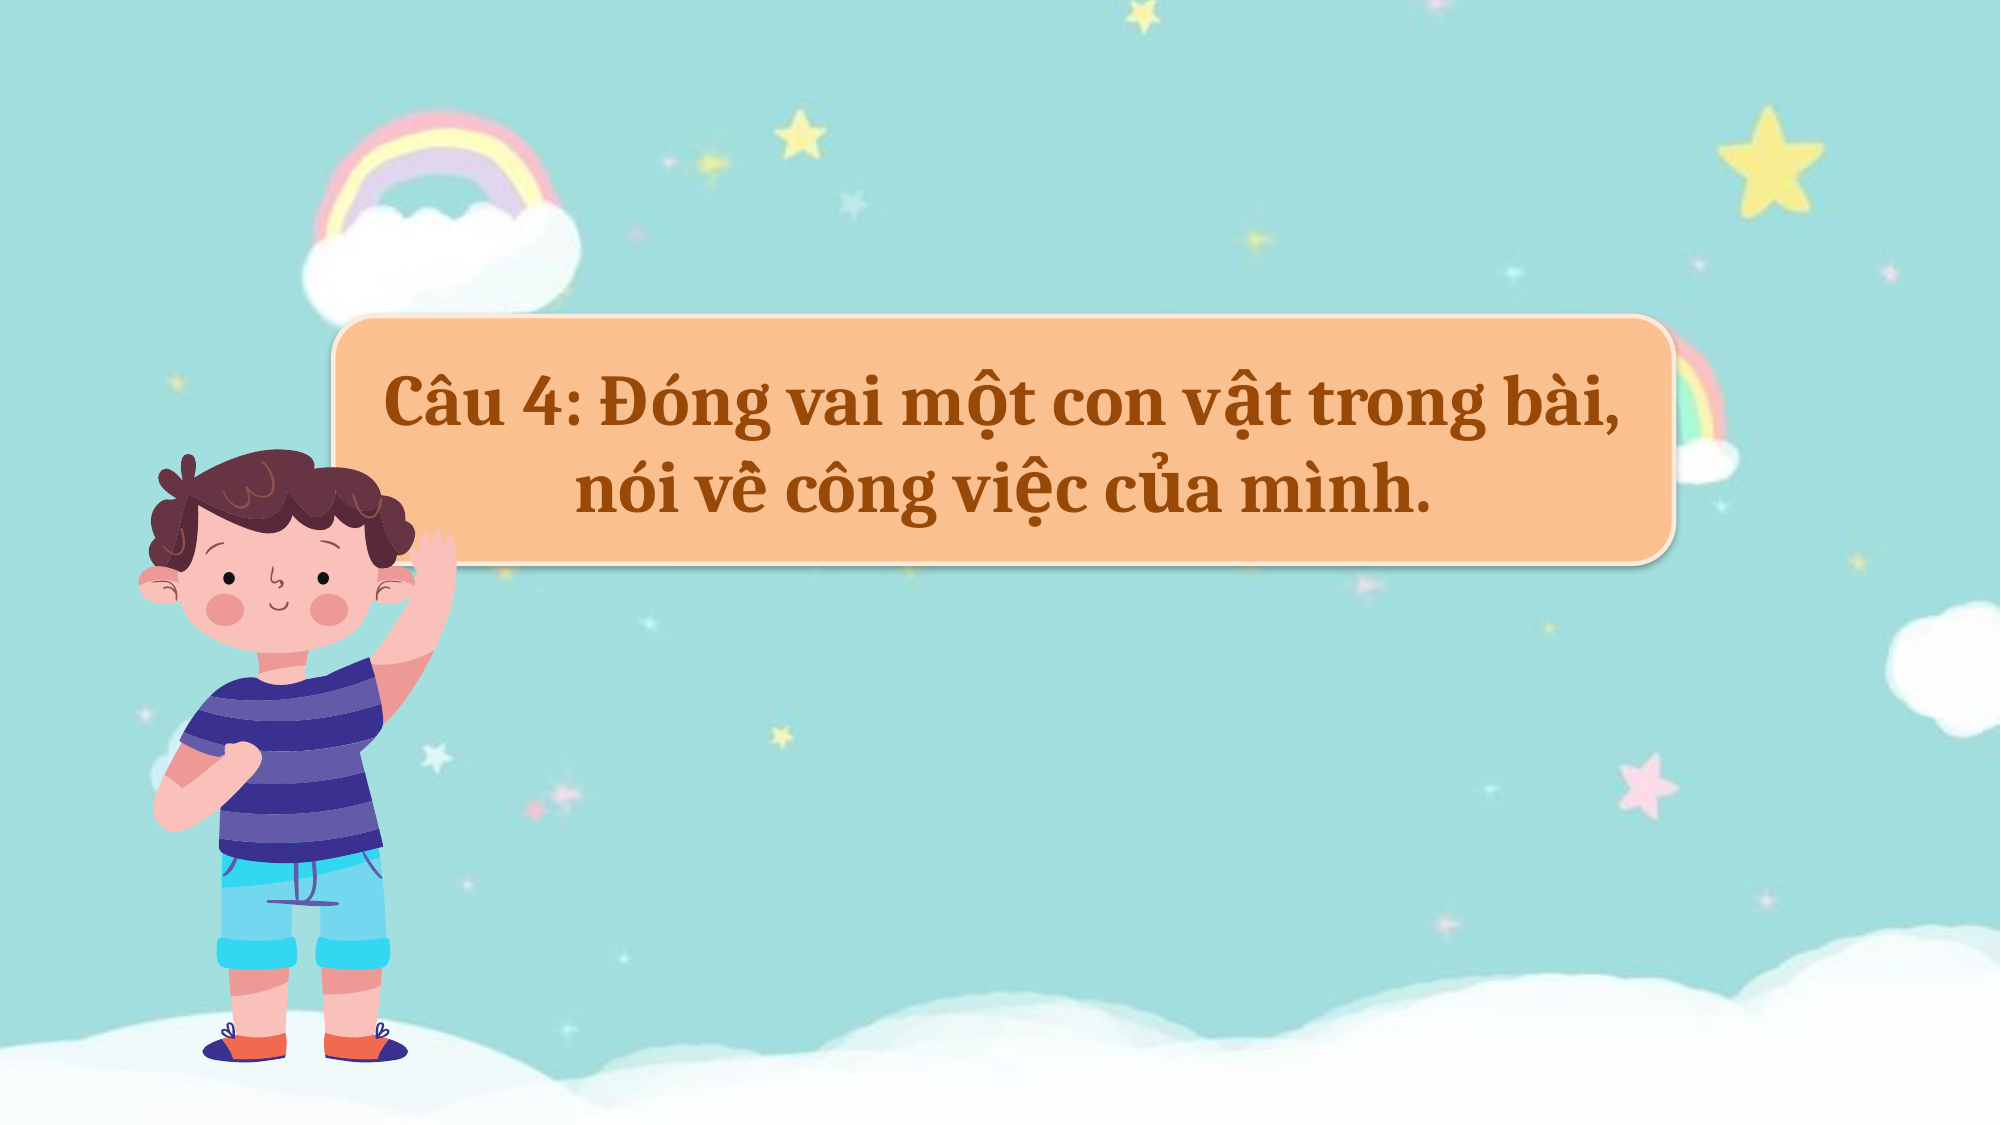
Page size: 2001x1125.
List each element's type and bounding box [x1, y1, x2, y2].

picture [0, 0, 2000, 1125]
text_box [137, 449, 463, 1063]
